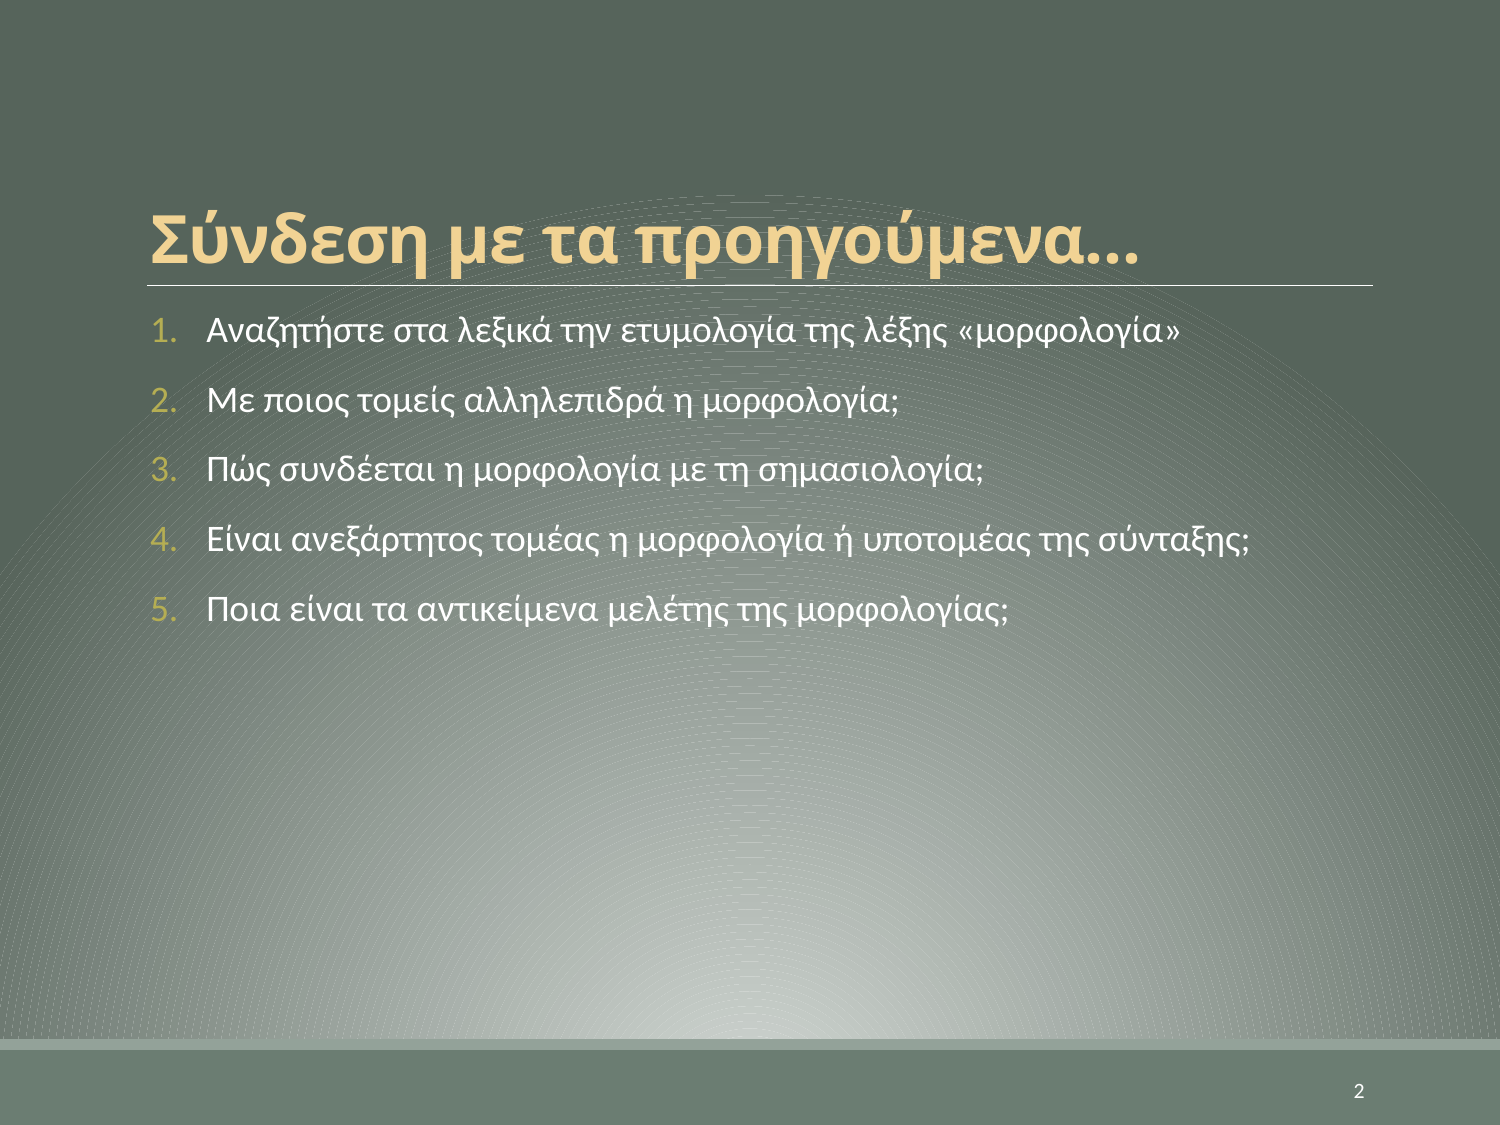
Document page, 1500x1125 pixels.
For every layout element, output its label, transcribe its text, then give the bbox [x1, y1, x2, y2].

list Αναζητήστε στα λεξικά την ετυμολογία της λέξης «μορφολογία» Με ποιος τομείς αλληλεπιδρά η μορφολογία; Πώς συνδέεται η μορφολογία με τη σημασιολογία; Είναι ανεξάρτητος τομέας η μορφολογία ή υποτομέας της σύνταξης; Ποια είναι τα αντικείμενα μελέτης της μορφολογίας; [135, 302, 1373, 963]
title Σύνδεση με τα προηγούμενα… [135, 47, 1373, 285]
slide_number 2 [1218, 1059, 1380, 1120]
